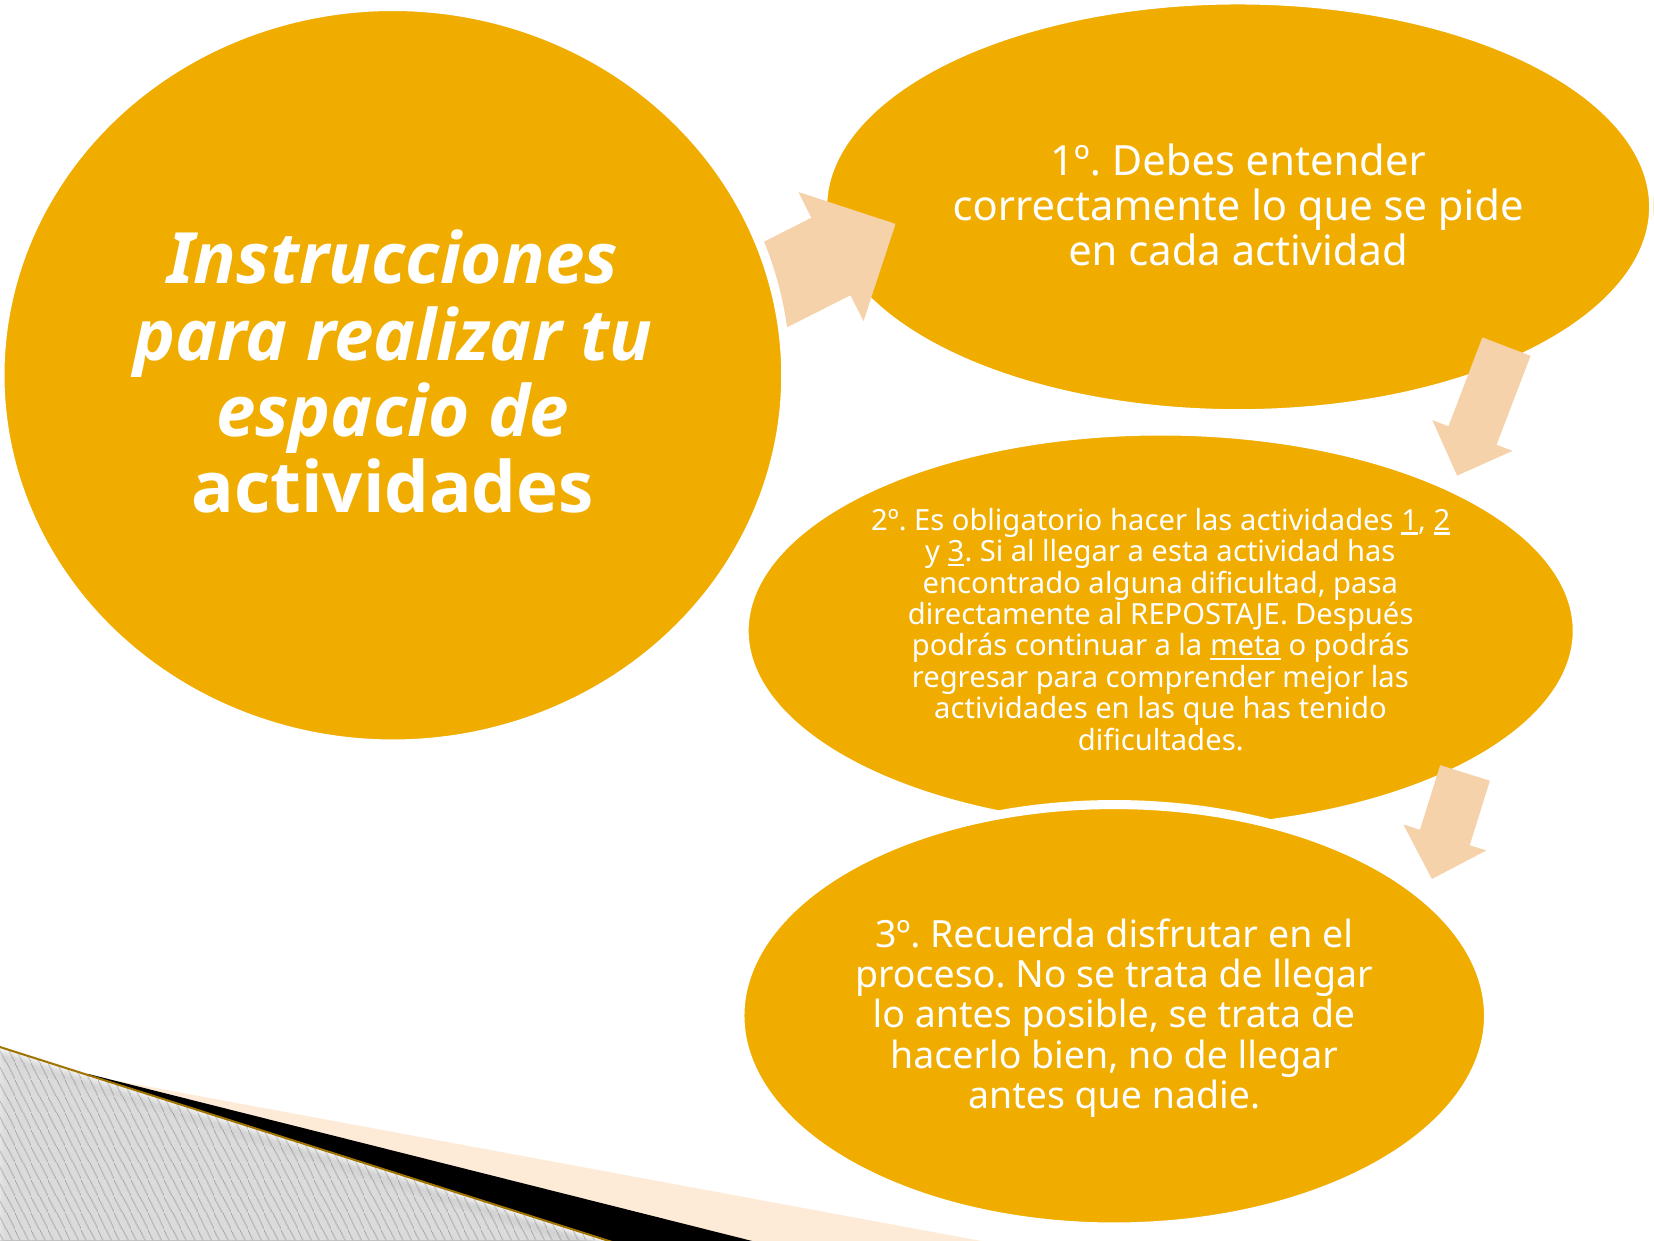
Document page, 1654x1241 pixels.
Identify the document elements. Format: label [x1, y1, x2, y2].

text_box [0, 0, 1654, 1241]
